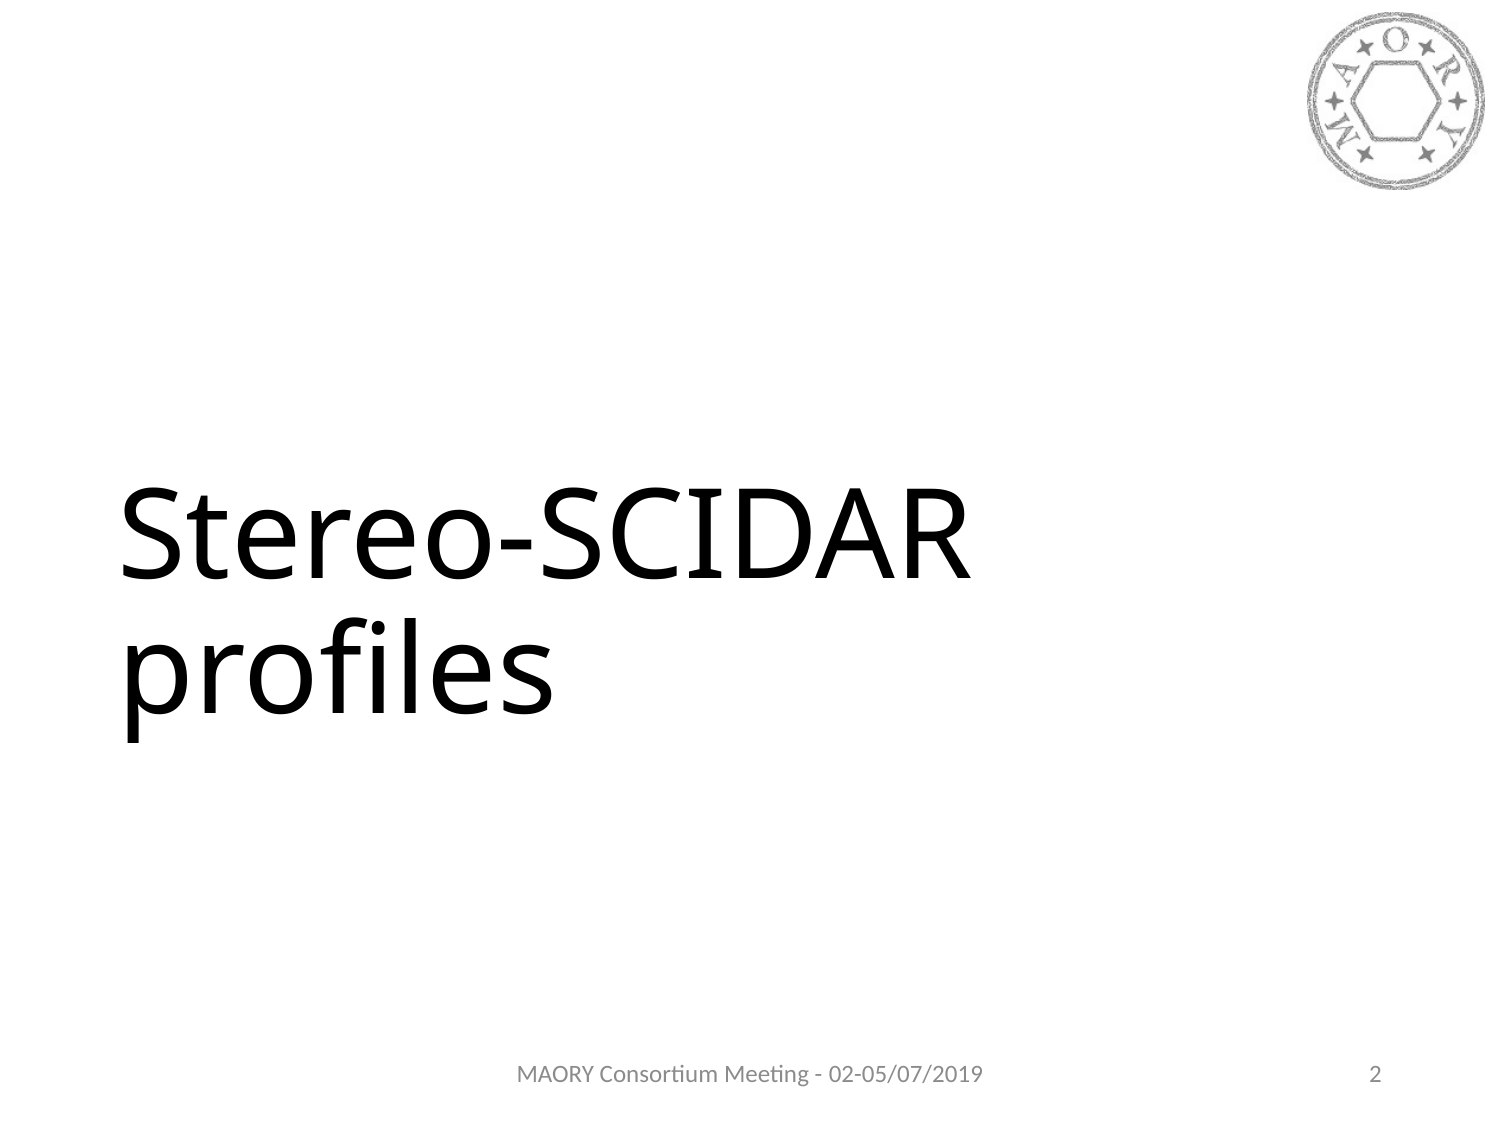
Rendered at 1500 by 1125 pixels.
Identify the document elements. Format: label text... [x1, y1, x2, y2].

slide_number 2 [1059, 1042, 1397, 1103]
footer MAORY Consortium Meeting - 02-05/07/2019 [496, 1042, 1004, 1103]
table_cell 102 [1307, 12, 1485, 190]
title Stereo-SCIDAR profiles [102, 280, 1397, 749]
